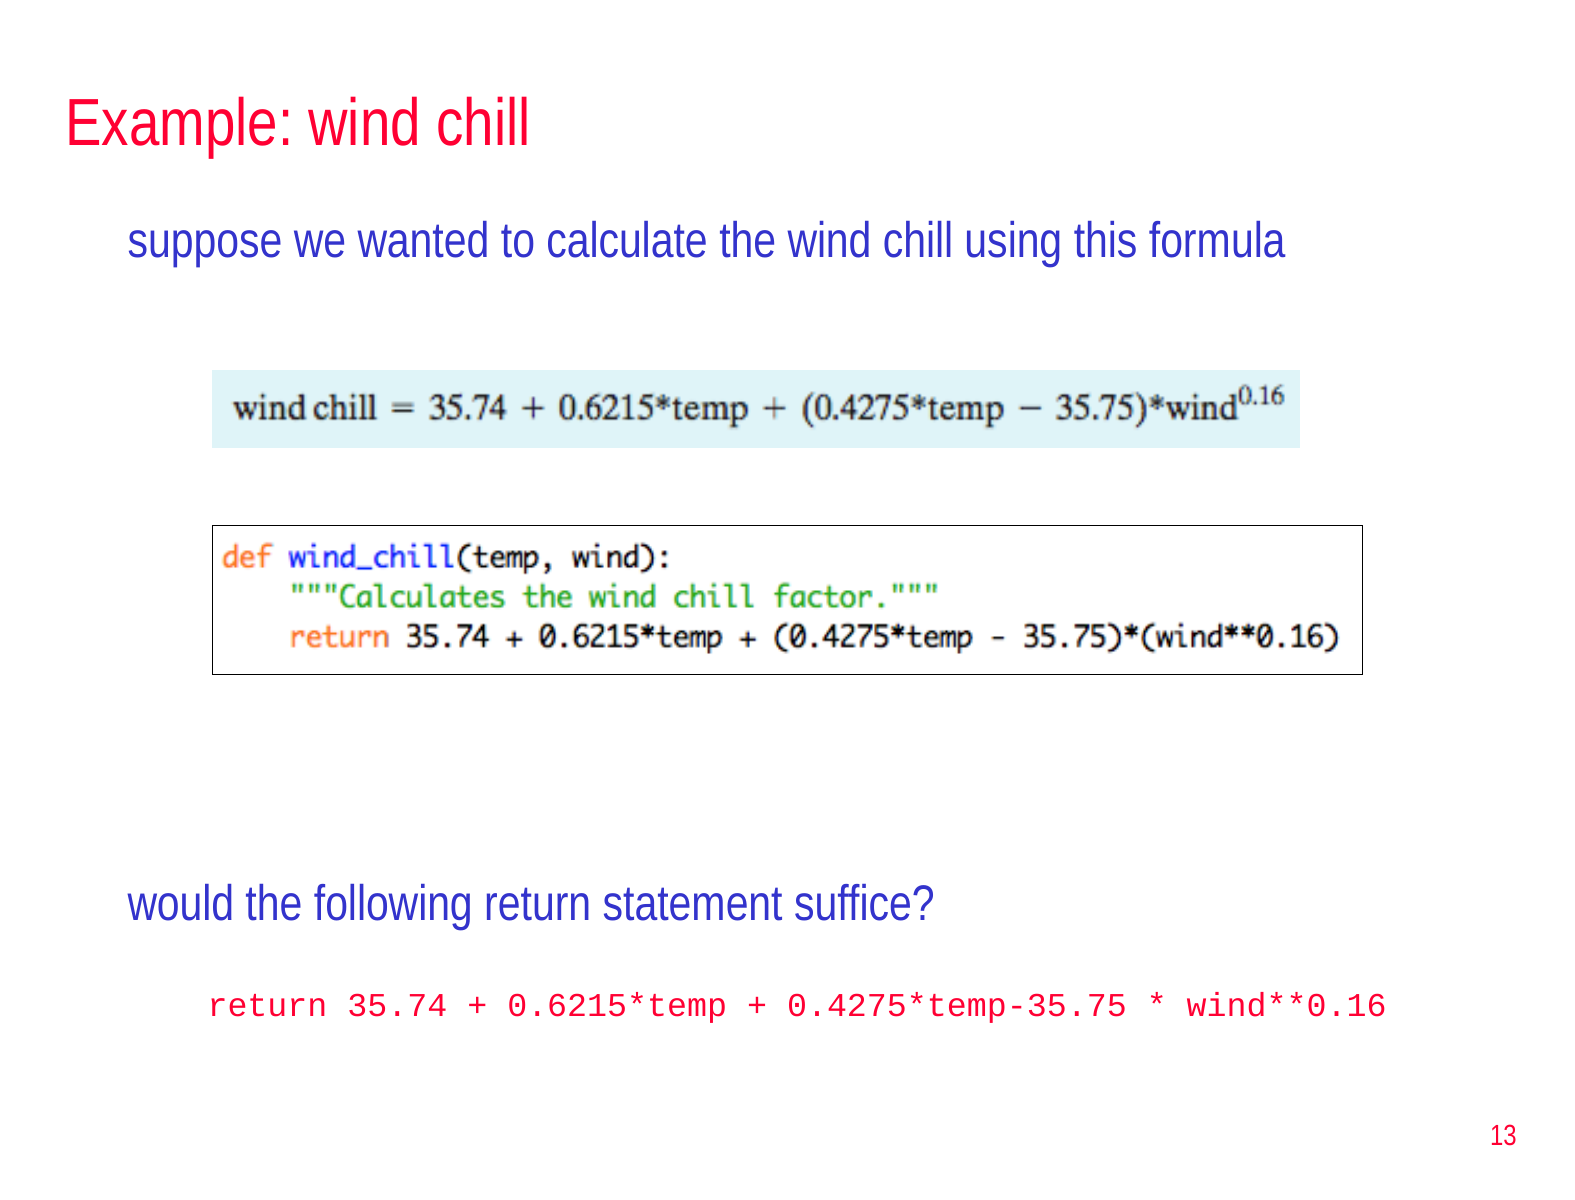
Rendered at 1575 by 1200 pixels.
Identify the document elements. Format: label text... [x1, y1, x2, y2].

slide_number 13 [1203, 1092, 1532, 1174]
list suppose we wanted to calculate the wind chill using this formula [112, 199, 1541, 313]
picture [212, 370, 1301, 449]
title Example: wind chill [49, 62, 1538, 176]
text_box would the following return statement suffice? return 35.74 + 0.6215*temp + 0.4275*temp-35.75 * wind**0.16 [112, 862, 1540, 1025]
picture [212, 524, 1363, 676]
